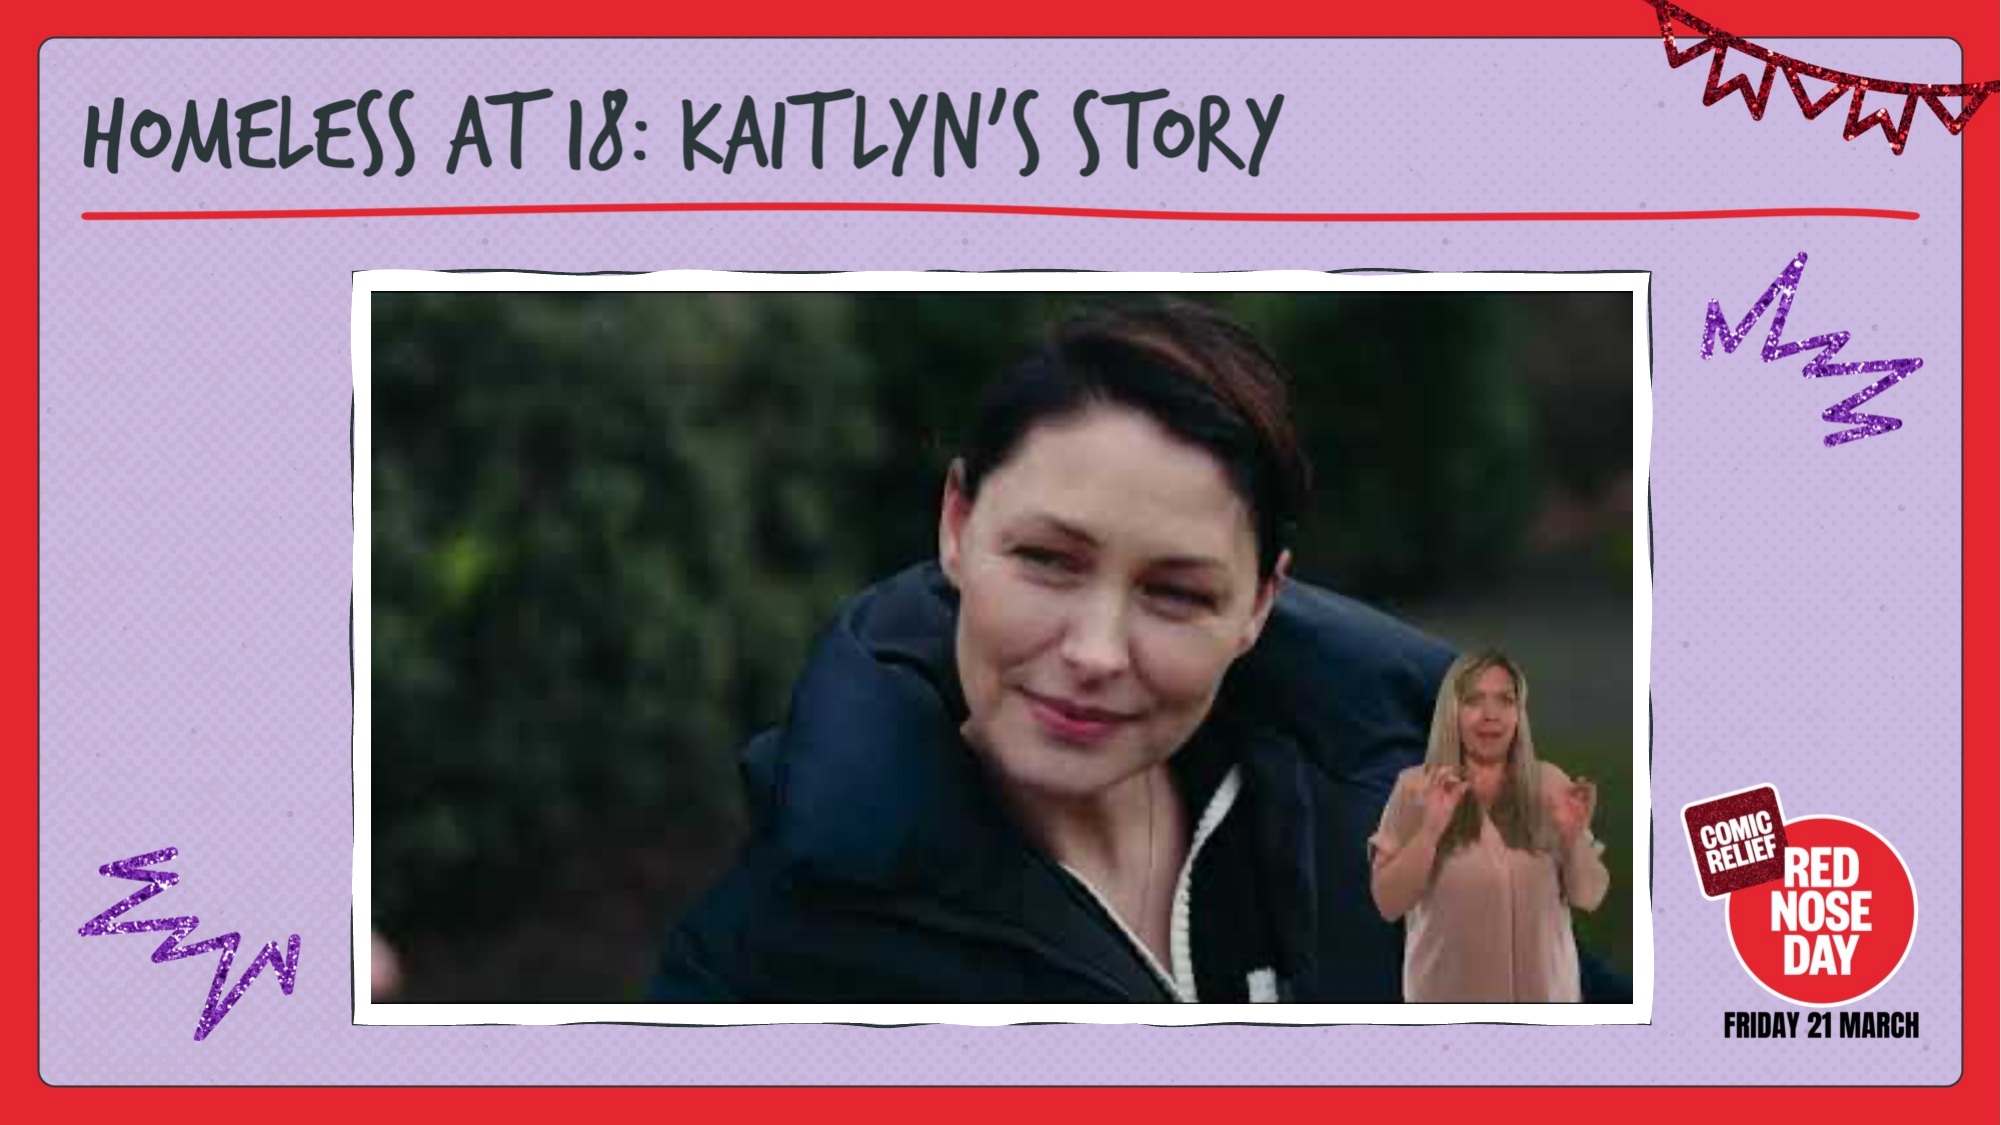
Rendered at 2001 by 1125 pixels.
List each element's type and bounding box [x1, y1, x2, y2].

text_box [349, 268, 1654, 1028]
text_box [370, 291, 1634, 1005]
picture [0, 0, 2001, 1125]
